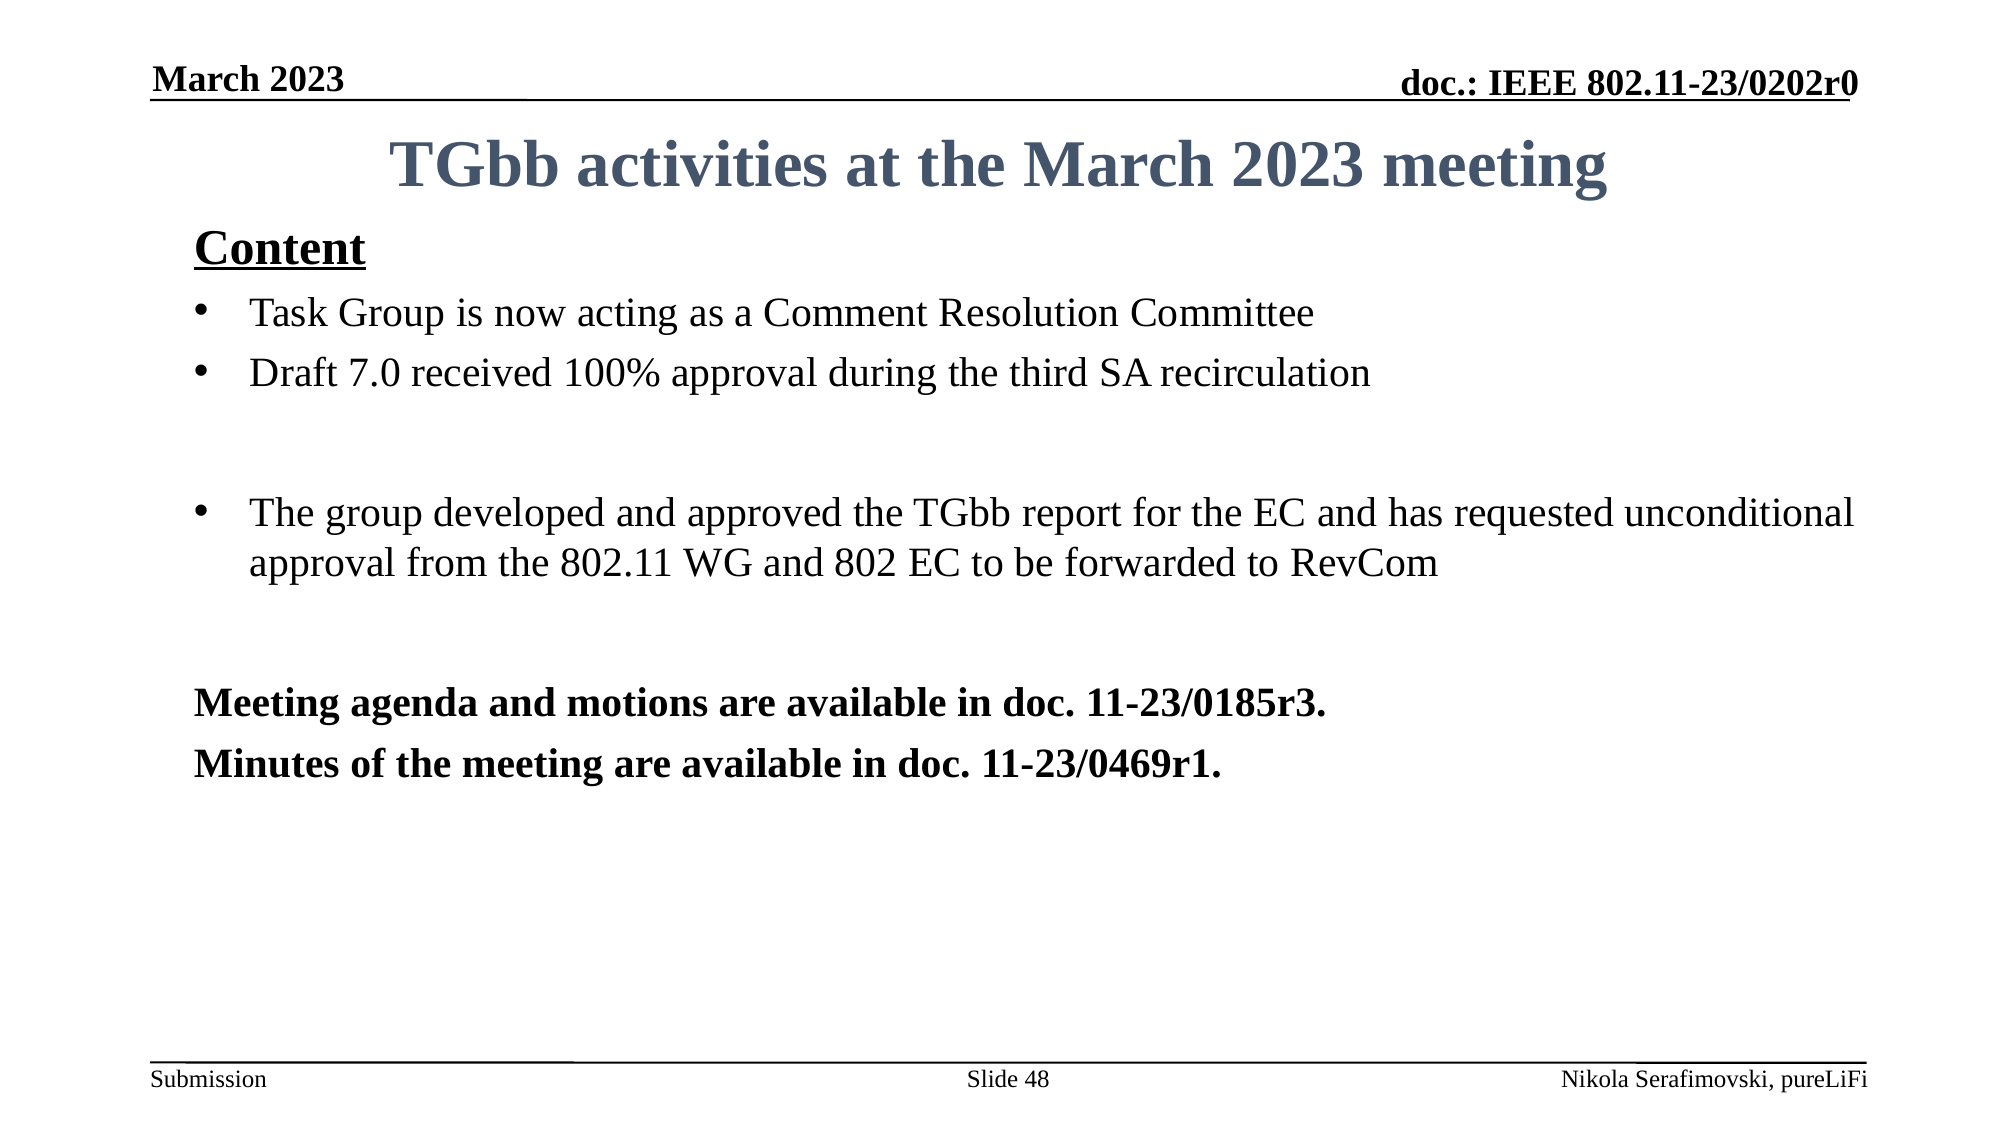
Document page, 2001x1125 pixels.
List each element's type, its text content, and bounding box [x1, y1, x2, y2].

slide_number Slide 48 [950, 1061, 1067, 1123]
title TGbb activities at the March 2023 meeting [149, 112, 1850, 206]
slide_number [152, 54, 563, 100]
footer Nikola Serafimovski, pureLiFi [1171, 1061, 1869, 1093]
list Content Task Group is now acting as a Comment Resolution Committee Draft 7.0 received 100% approval during the third SA recirculation The group developed and approved the TGbb report for the EC and has requested unconditional approval from the 802.11 WG and 802 EC to be forwarded to RevCom Meeting agenda and motions are available in doc. 11-23/0185r3. Minutes of the meeting are available in doc. 11-23/0469r1. [103, 206, 1934, 919]
